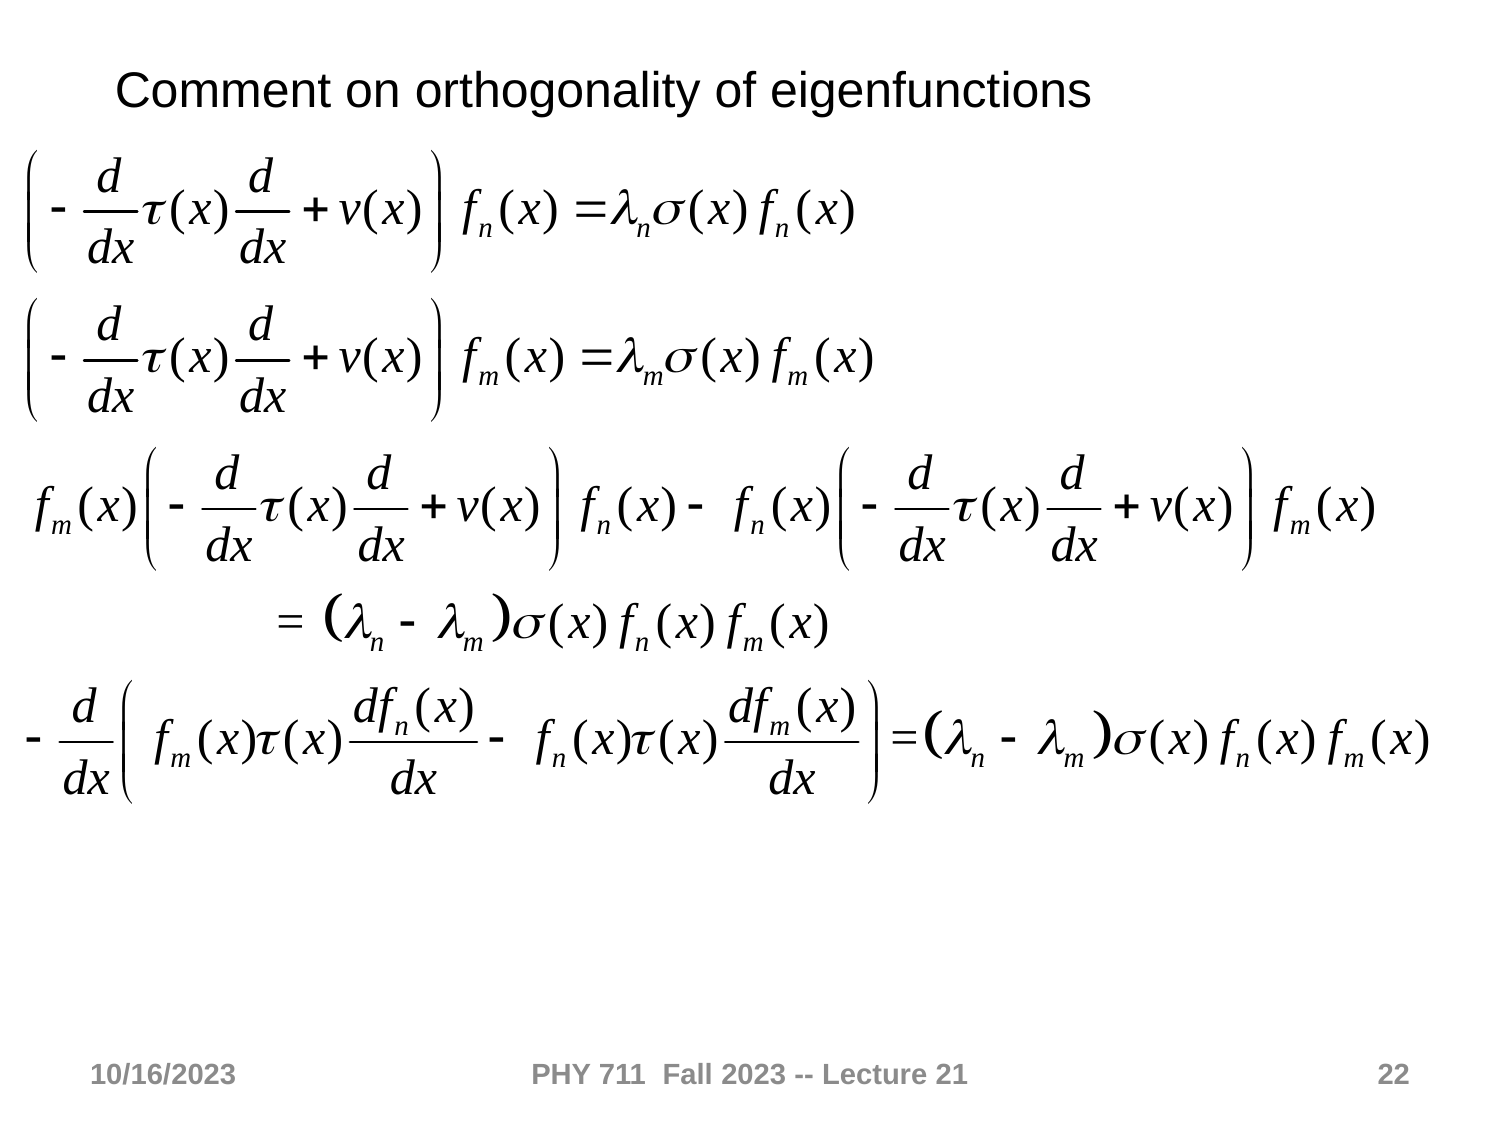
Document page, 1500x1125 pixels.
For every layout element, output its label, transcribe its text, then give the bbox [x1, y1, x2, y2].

footer PHY 711 Fall 2023 -- Lecture 21 [512, 1042, 988, 1103]
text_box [17, 137, 1483, 815]
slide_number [75, 1042, 425, 1103]
text_box Comment on orthogonality of eigenfunctions [99, 49, 1275, 125]
slide_number 22 [1074, 1042, 1425, 1103]
